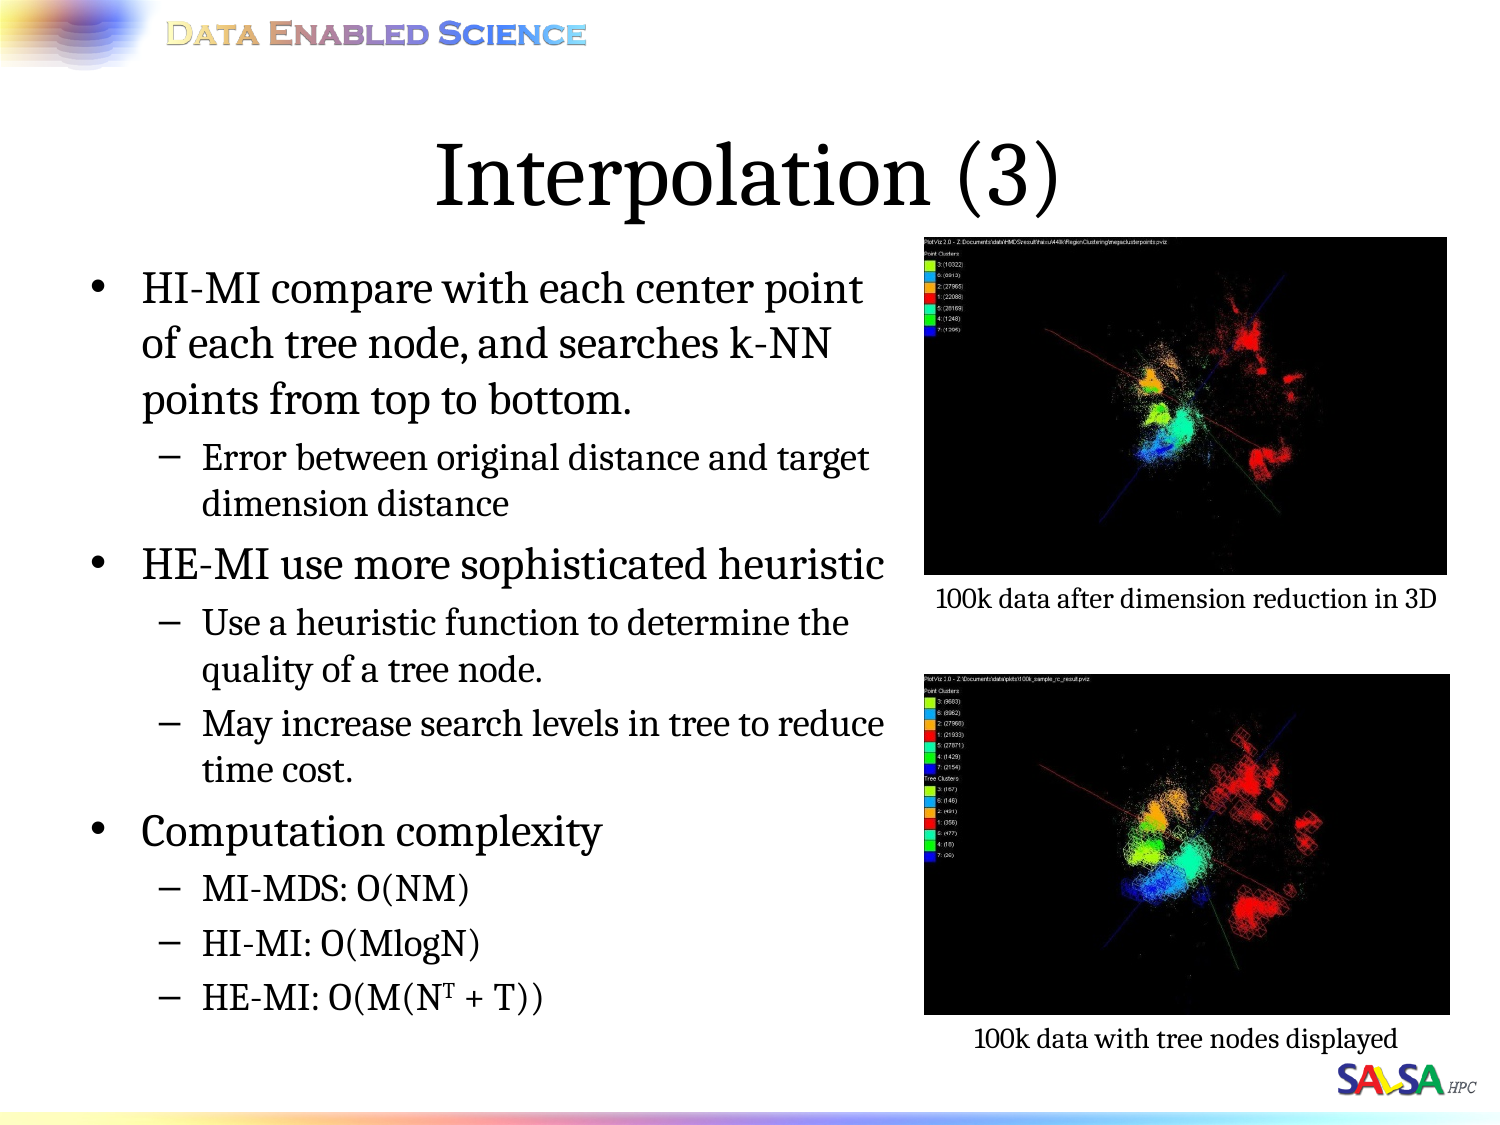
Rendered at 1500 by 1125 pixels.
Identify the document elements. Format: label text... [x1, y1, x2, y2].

text_box 100k data after dimension reduction in 3D [921, 572, 1453, 623]
picture [1325, 1057, 1479, 1100]
picture [0, 0, 593, 71]
list HI-MI compare with each center point of each tree node, and searches k-NN points from top to bottom. Error between original distance and target dimension distance HE-MI use more sophisticated heuristic Use a heuristic function to determine the quality of a tree node. May increase search levels in tree to reduce time cost. Computation complexity MI-MDS: O(NM) HI-MI: O(MlogN) HE-MI: O(M(NT + T)) [75, 249, 900, 1088]
text_box 100k data with tree nodes displayed [959, 1024, 1415, 1062]
picture [924, 237, 1447, 576]
picture [924, 674, 1450, 1015]
picture [0, 1112, 1500, 1125]
title Interpolation (3) [75, 75, 1425, 263]
